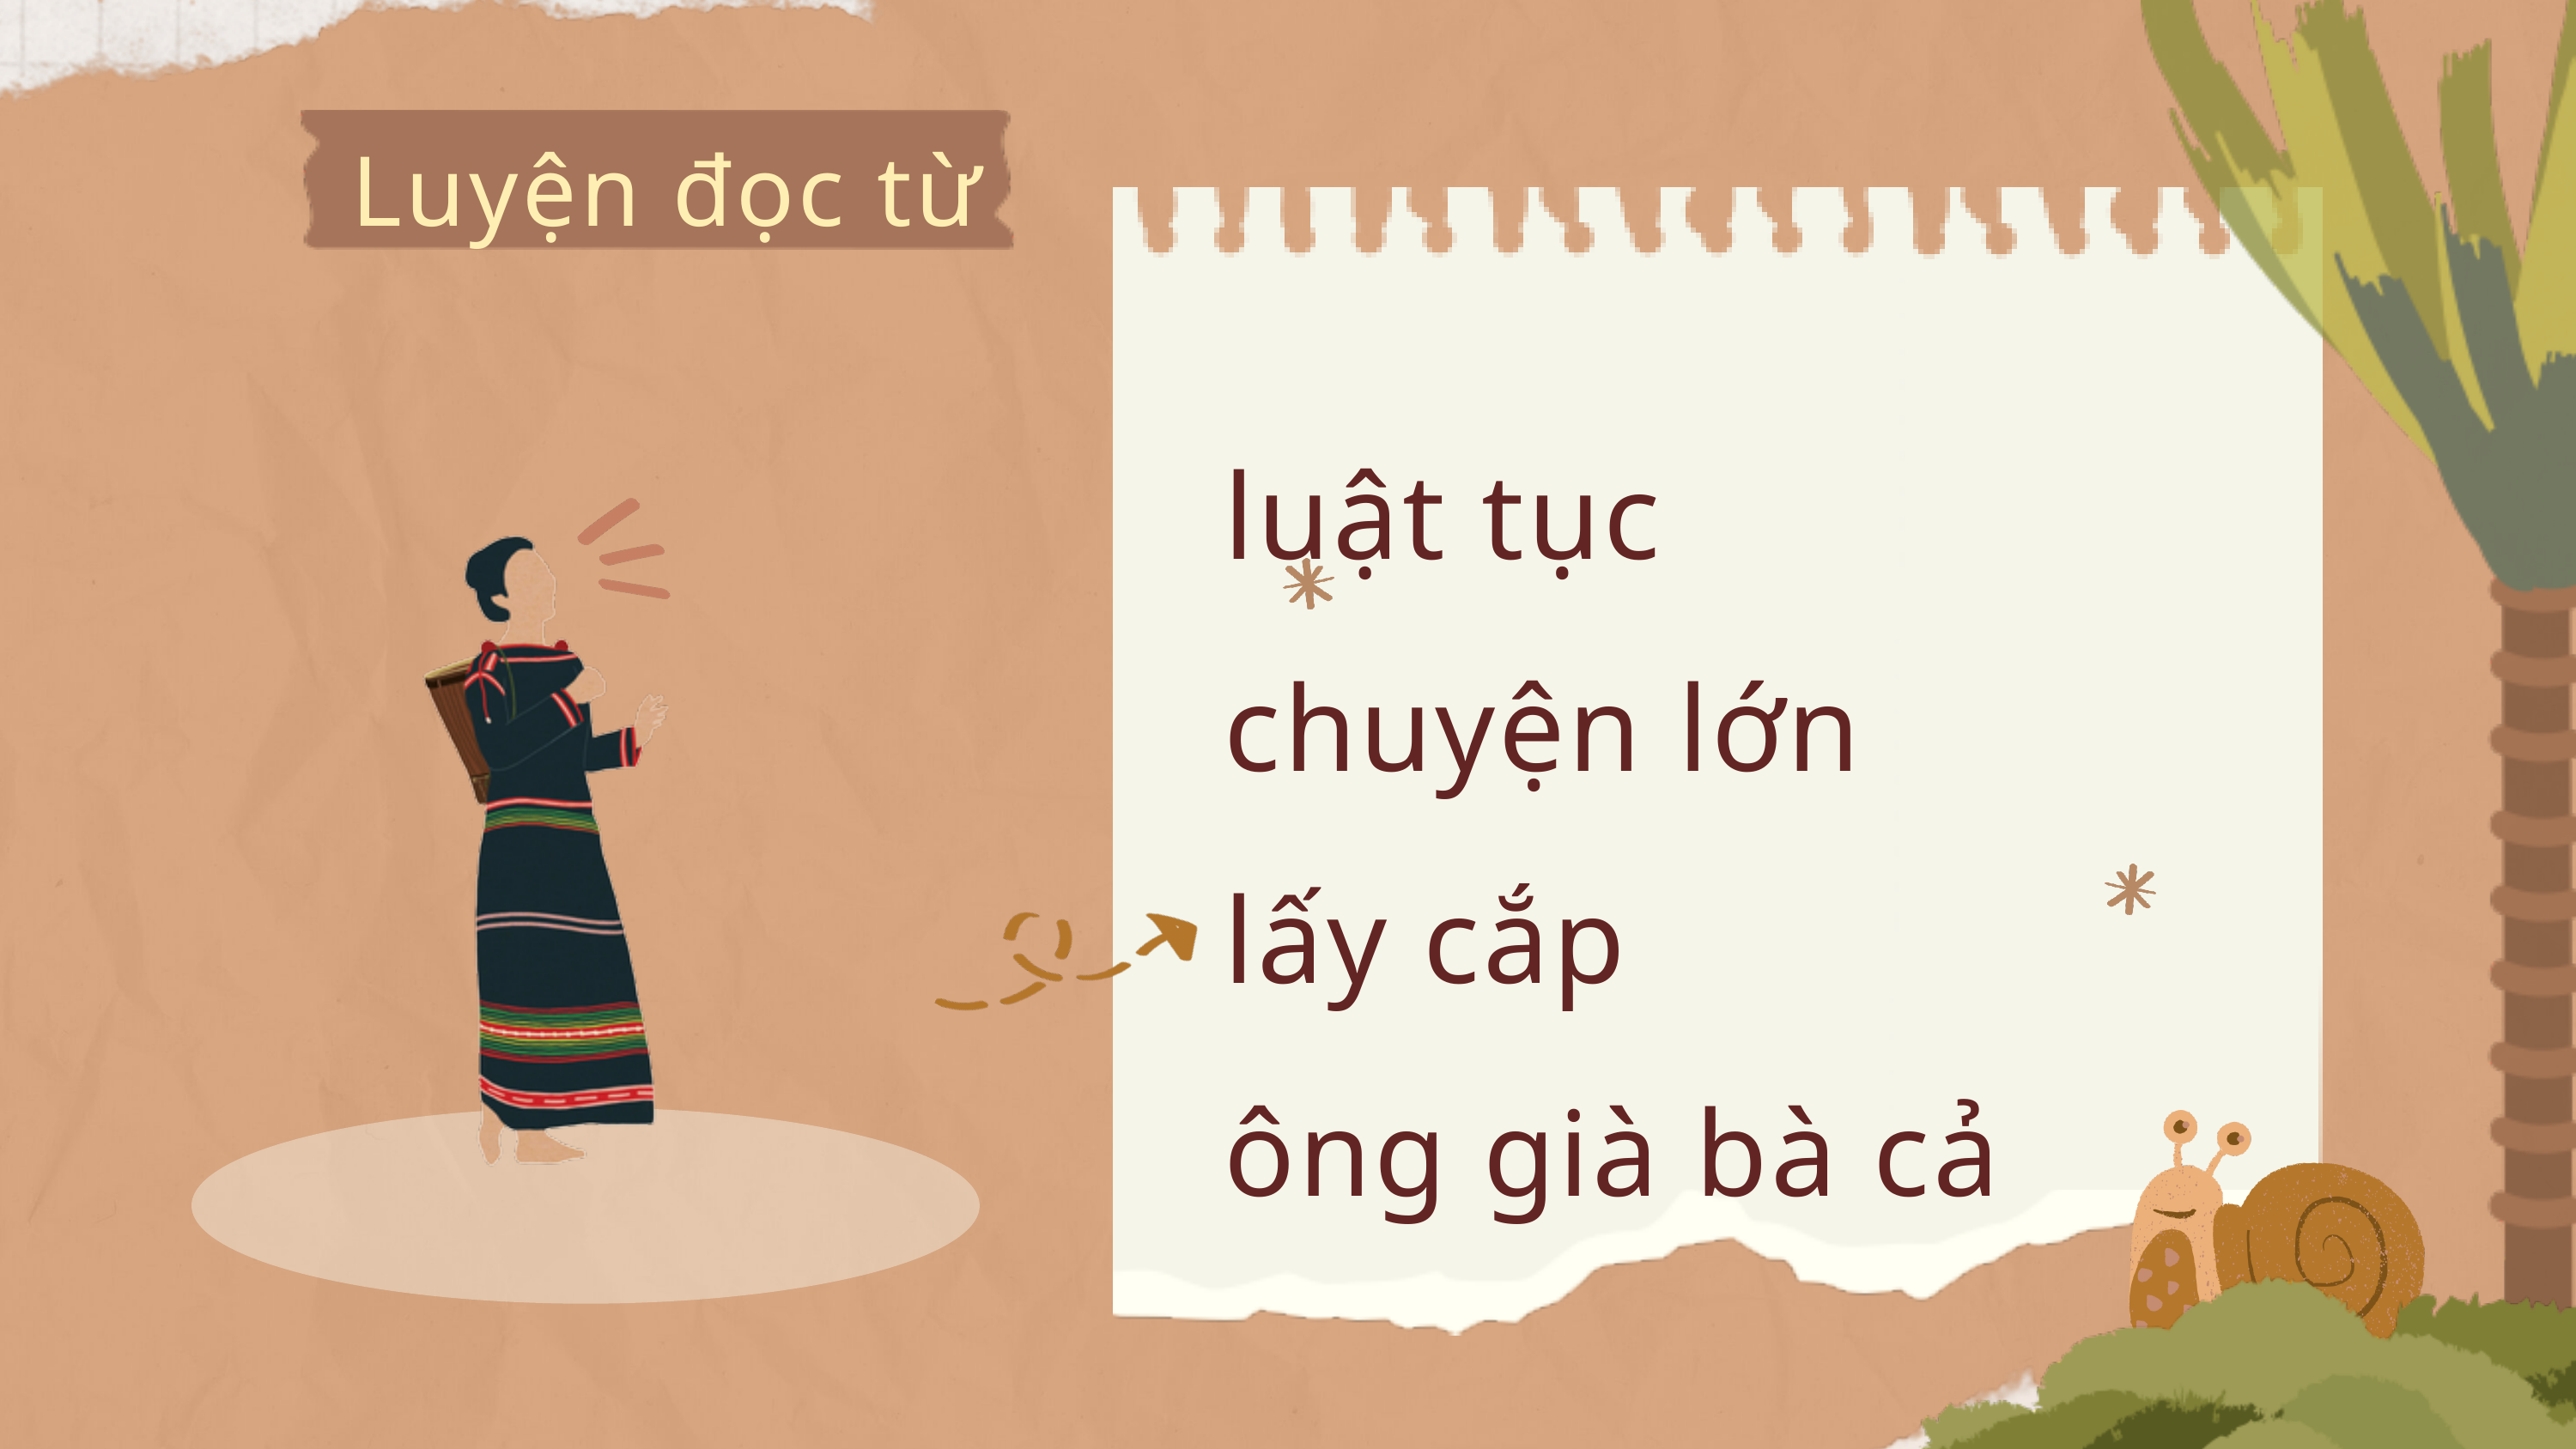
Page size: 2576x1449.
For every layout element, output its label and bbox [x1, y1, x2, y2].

text_box [189, 1106, 982, 1304]
text_box [1112, 187, 2136, 1336]
picture [0, 0, 2576, 1449]
